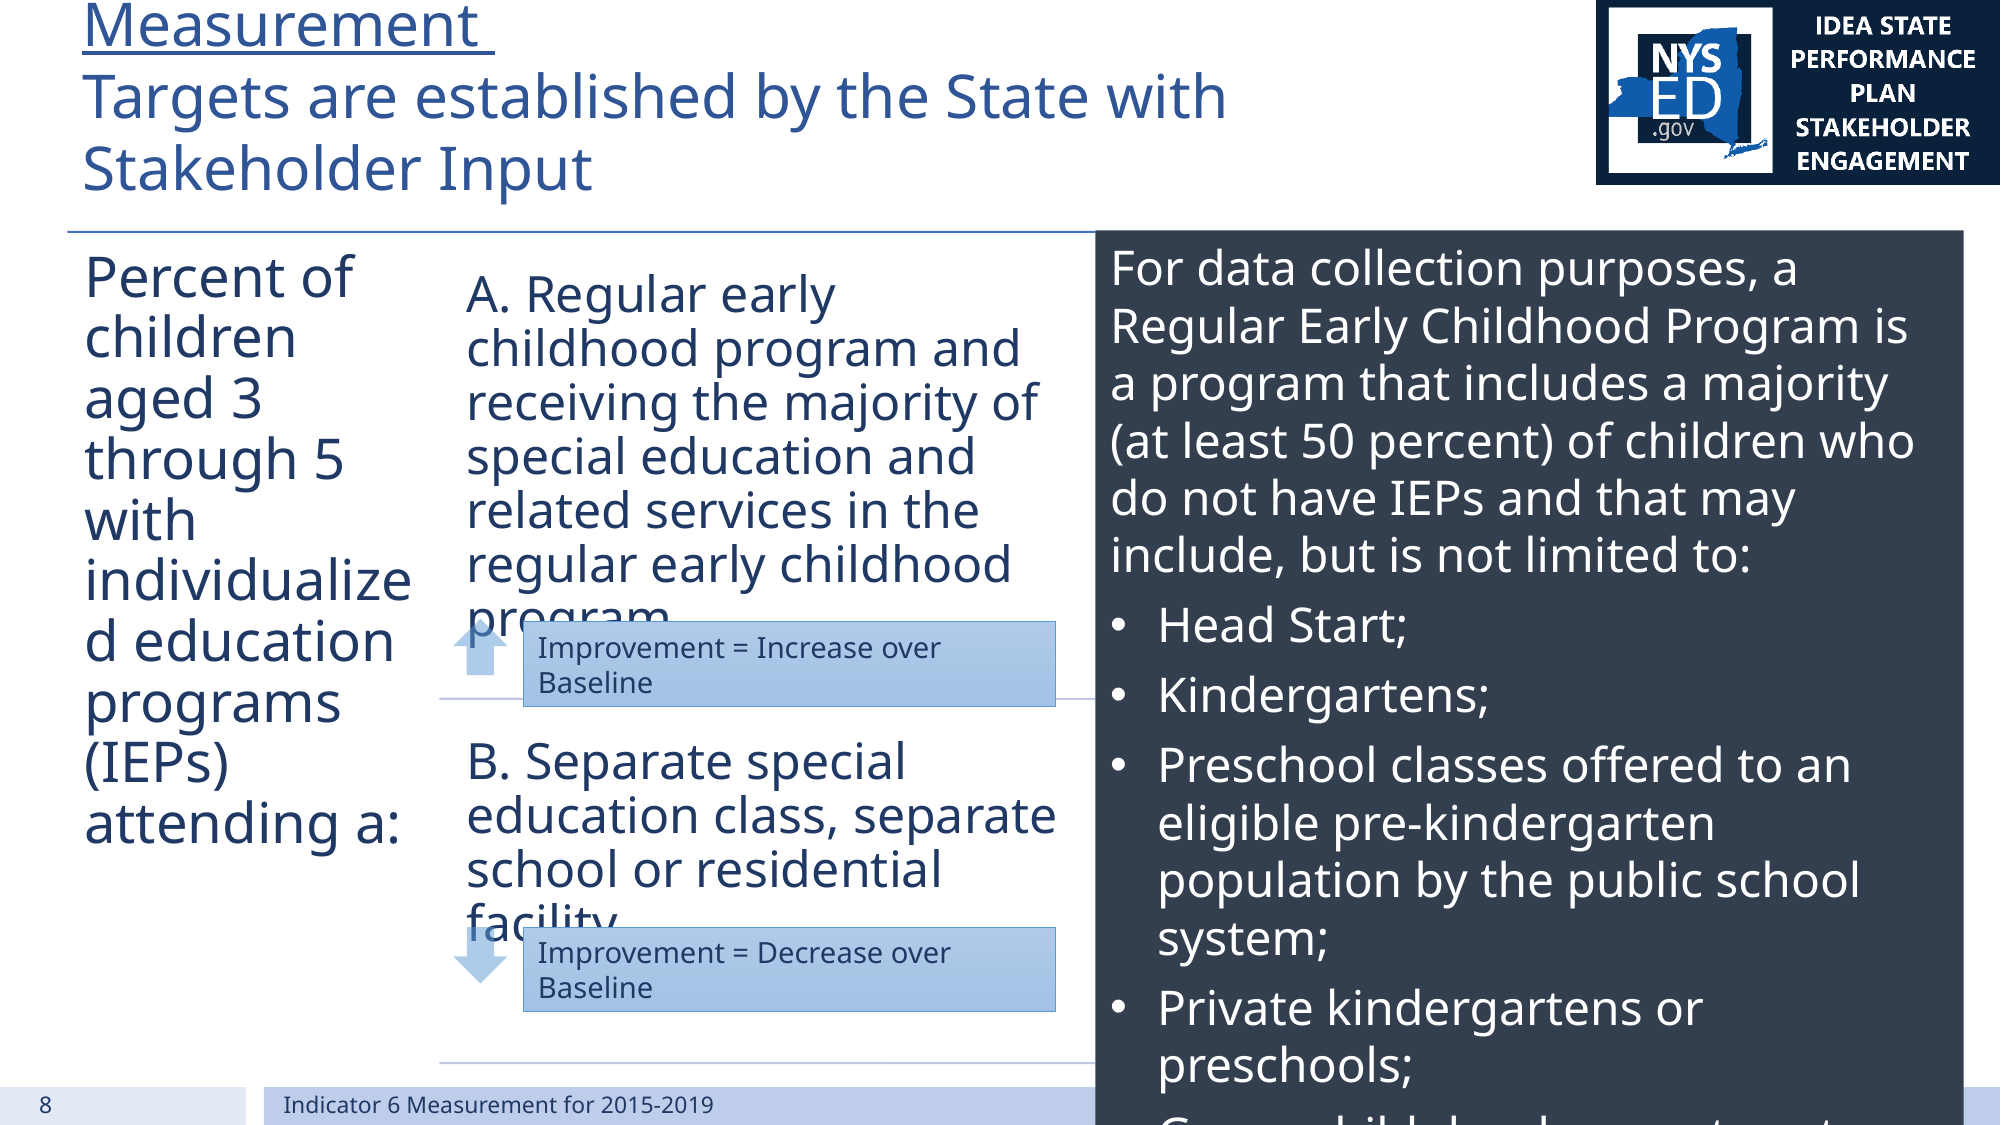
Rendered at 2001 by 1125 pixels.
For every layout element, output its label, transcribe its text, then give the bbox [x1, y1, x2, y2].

picture [1596, 0, 2000, 185]
title Indicator 6 – Preschool LRE FFY 2013-19 Measurement Targets are established by the State with Stakeholder Input [67, 57, 1568, 211]
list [67, 231, 1096, 1087]
slide_number 8 [0, 1087, 68, 1125]
text_box For data collection purposes, a Regular Early Childhood Program is a program that includes a majority (at least 50 percent) of children who do not have IEPs and that may include, but is not limited to: Head Start; Kindergartens; Preschool classes offered to an eligible pre-kindergarten population by the public school system; Private kindergartens or preschools; Group child development centers or child care. [1095, 230, 1964, 1125]
footer Indicator 6 Measurement for 2015-2019 [268, 1087, 1769, 1125]
